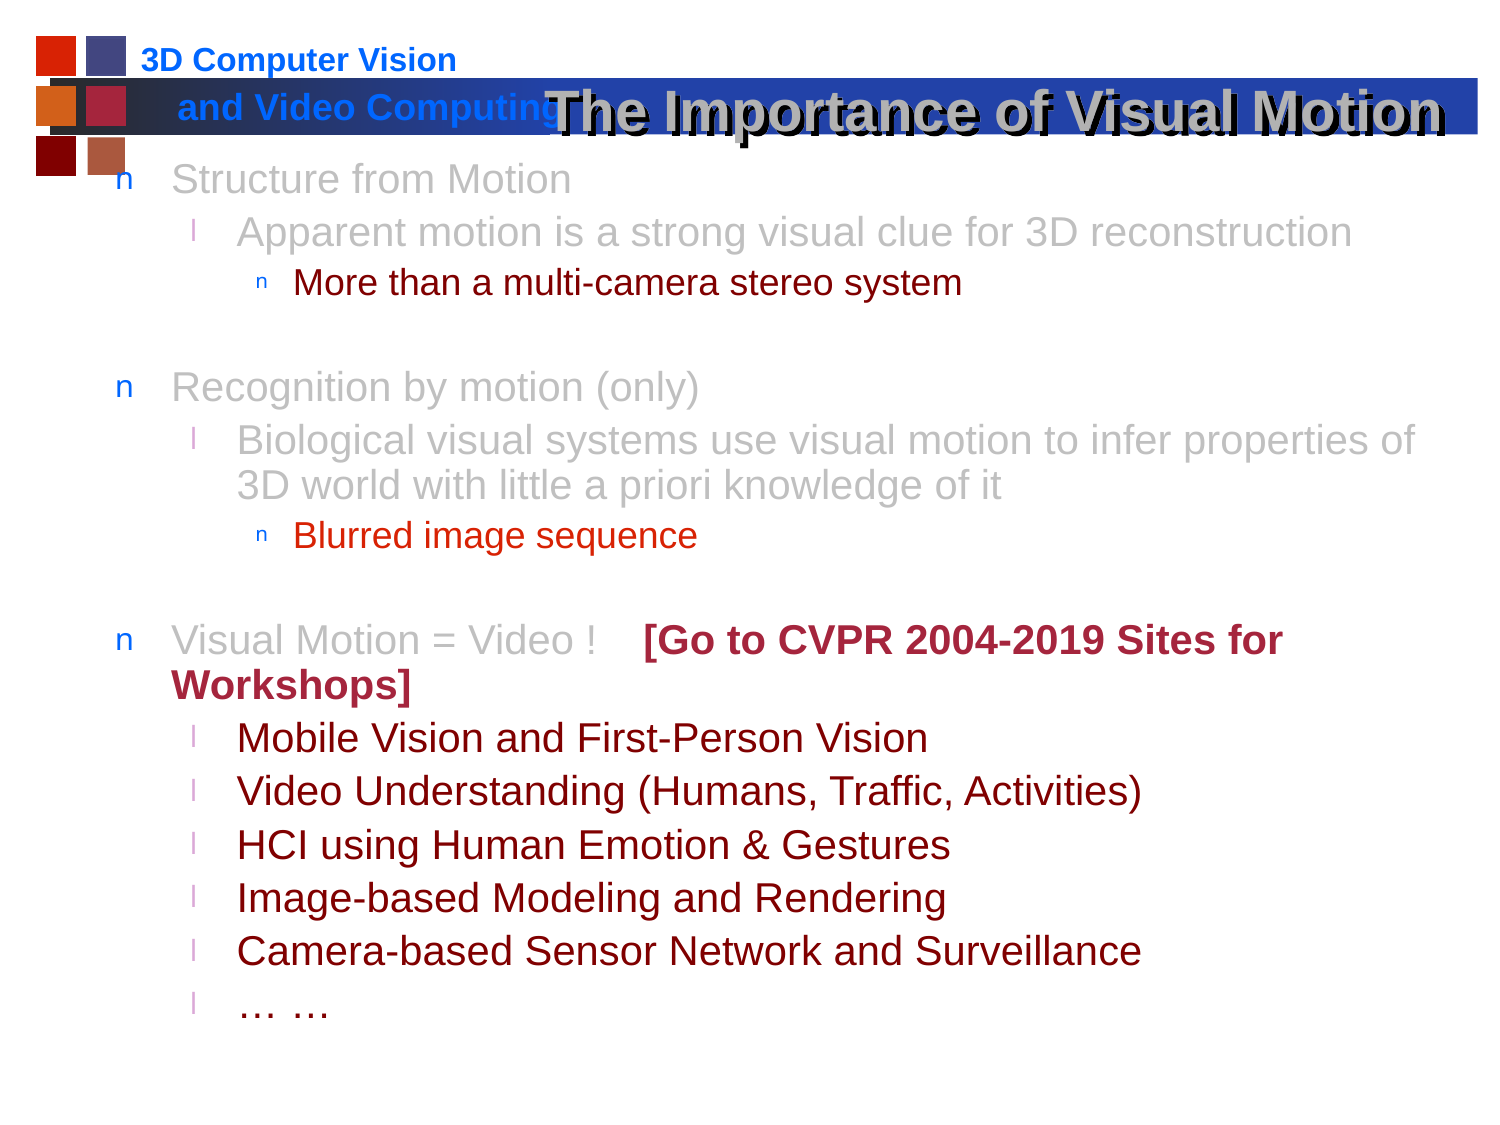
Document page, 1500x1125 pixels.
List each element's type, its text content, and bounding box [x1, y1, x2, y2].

list Structure from Motion Apparent motion is a strong visual clue for 3D reconstruction More than a multi-camera stereo system Recognition by motion (only) Biological visual systems use visual motion to infer properties of 3D world with little a priori knowledge of it Blurred image sequence Visual Motion = Video ! [Go to CVPR 2004-2019 Sites for Workshops] Mobile Vision and First-Person Vision Video Understanding (Humans, Traffic, Activities) HCI using Human Emotion & Gestures Image-based Modeling and Rendering Camera-based Sensor Network and Surveillance … … [99, 149, 1463, 1101]
title The Importance of Visual Motion [486, 49, 1500, 151]
